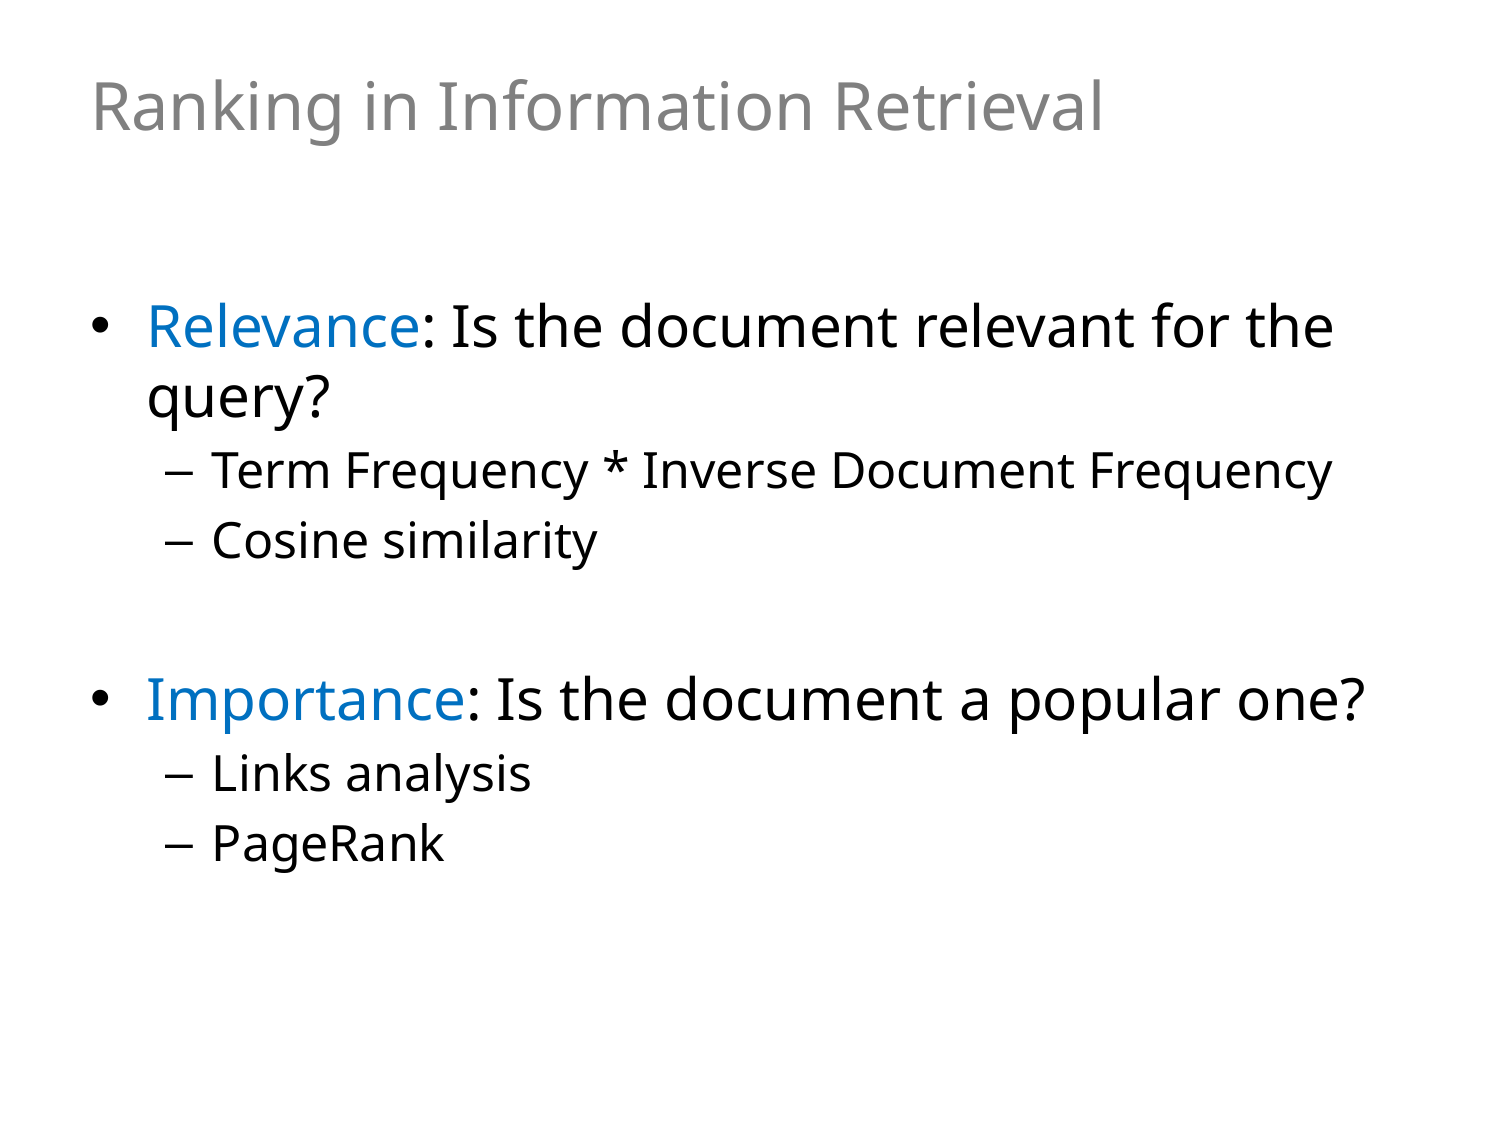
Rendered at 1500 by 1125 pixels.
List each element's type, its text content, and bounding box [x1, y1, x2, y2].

list Relevance: Is the document relevant for the query? Term Frequency * Inverse Document Frequency Cosine similarity Importance: Is the document a popular one? Links analysis PageRank [75, 200, 1425, 1005]
title Ranking in Information Retrieval [75, 45, 1425, 163]
